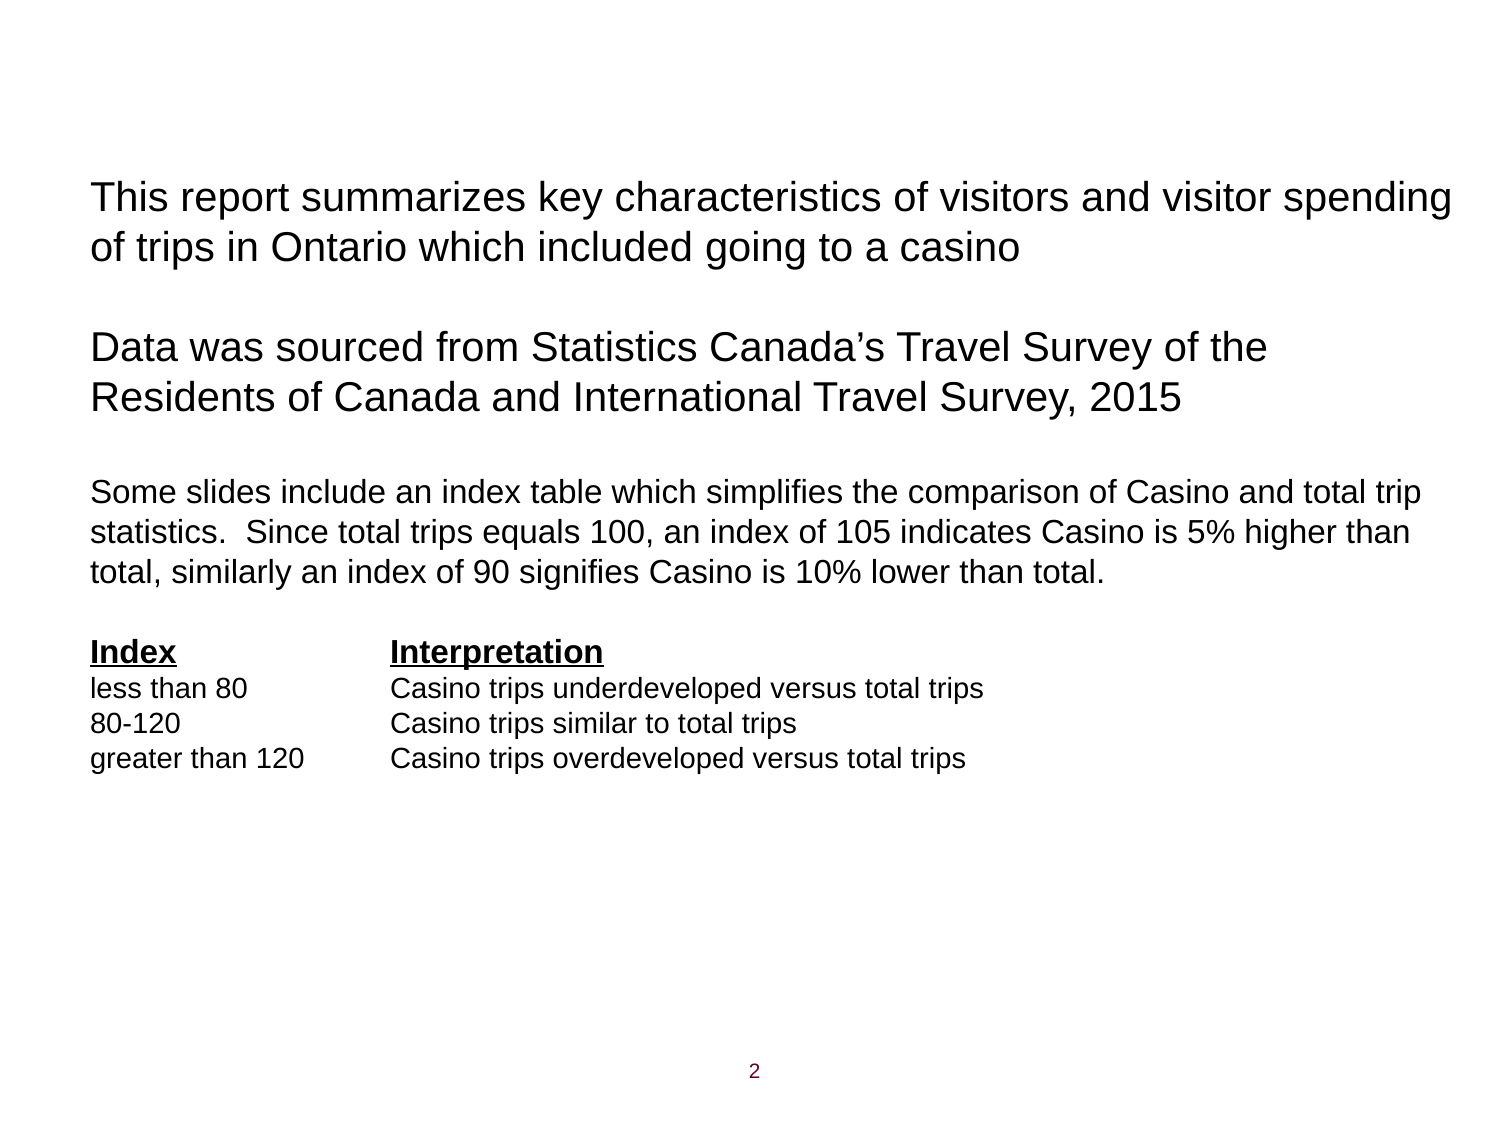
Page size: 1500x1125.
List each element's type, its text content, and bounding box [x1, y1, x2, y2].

text_box 2 [425, 1049, 775, 1104]
title This report summarizes key characteristics of visitors and visitor spending of trips in Ontario which included going to a casino Data was sourced from Statistics Canada’s Travel Survey of the Residents of Canada and International Travel Survey, 2015 Some slides include an index table which simplifies the comparison of Casino and total trip statistics. Since total trips equals 100, an index of 105 indicates Casino is 5% higher than total, similarly an index of 90 signifies Casino is 10% lower than total. Index Interpretation less than 80 Casino trips underdeveloped versus total trips 80-120 Casino trips similar to total trips greater than 120 Casino trips overdeveloped versus total trips [75, 162, 1475, 1038]
